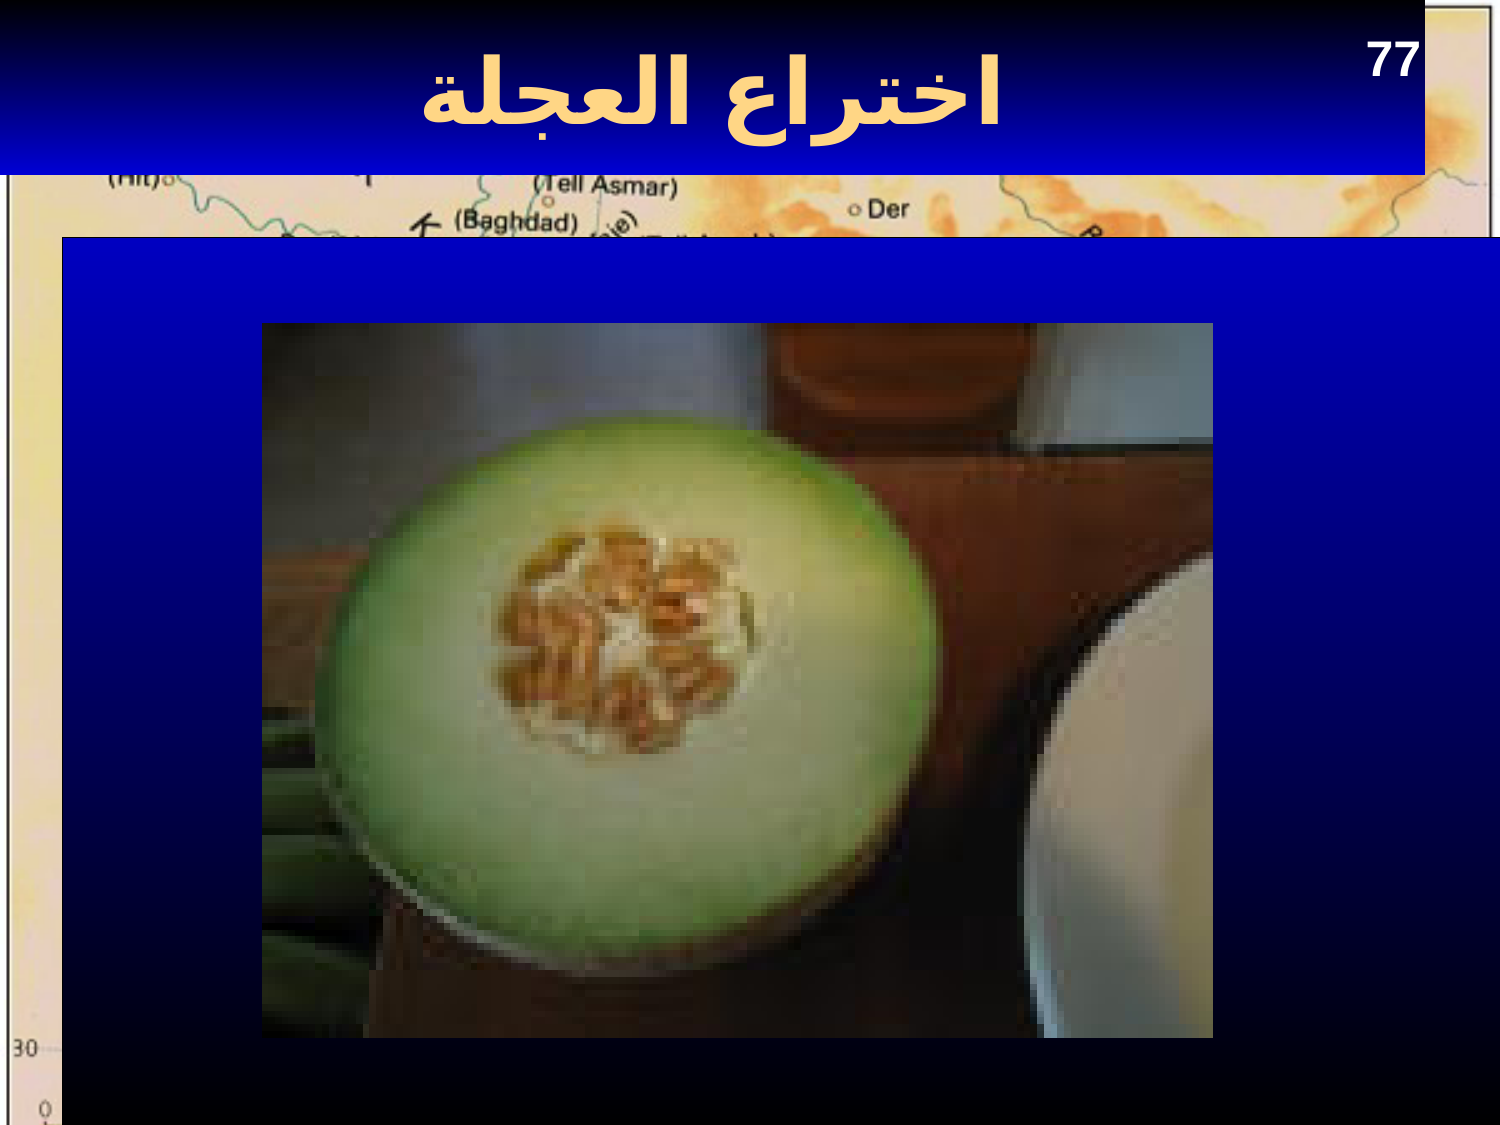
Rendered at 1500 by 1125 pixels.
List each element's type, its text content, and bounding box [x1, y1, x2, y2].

picture [262, 323, 1213, 1038]
title اختراع العجلة [0, 0, 1425, 175]
picture [0, 0, 1500, 1125]
text_box 77 [1350, 19, 1437, 94]
